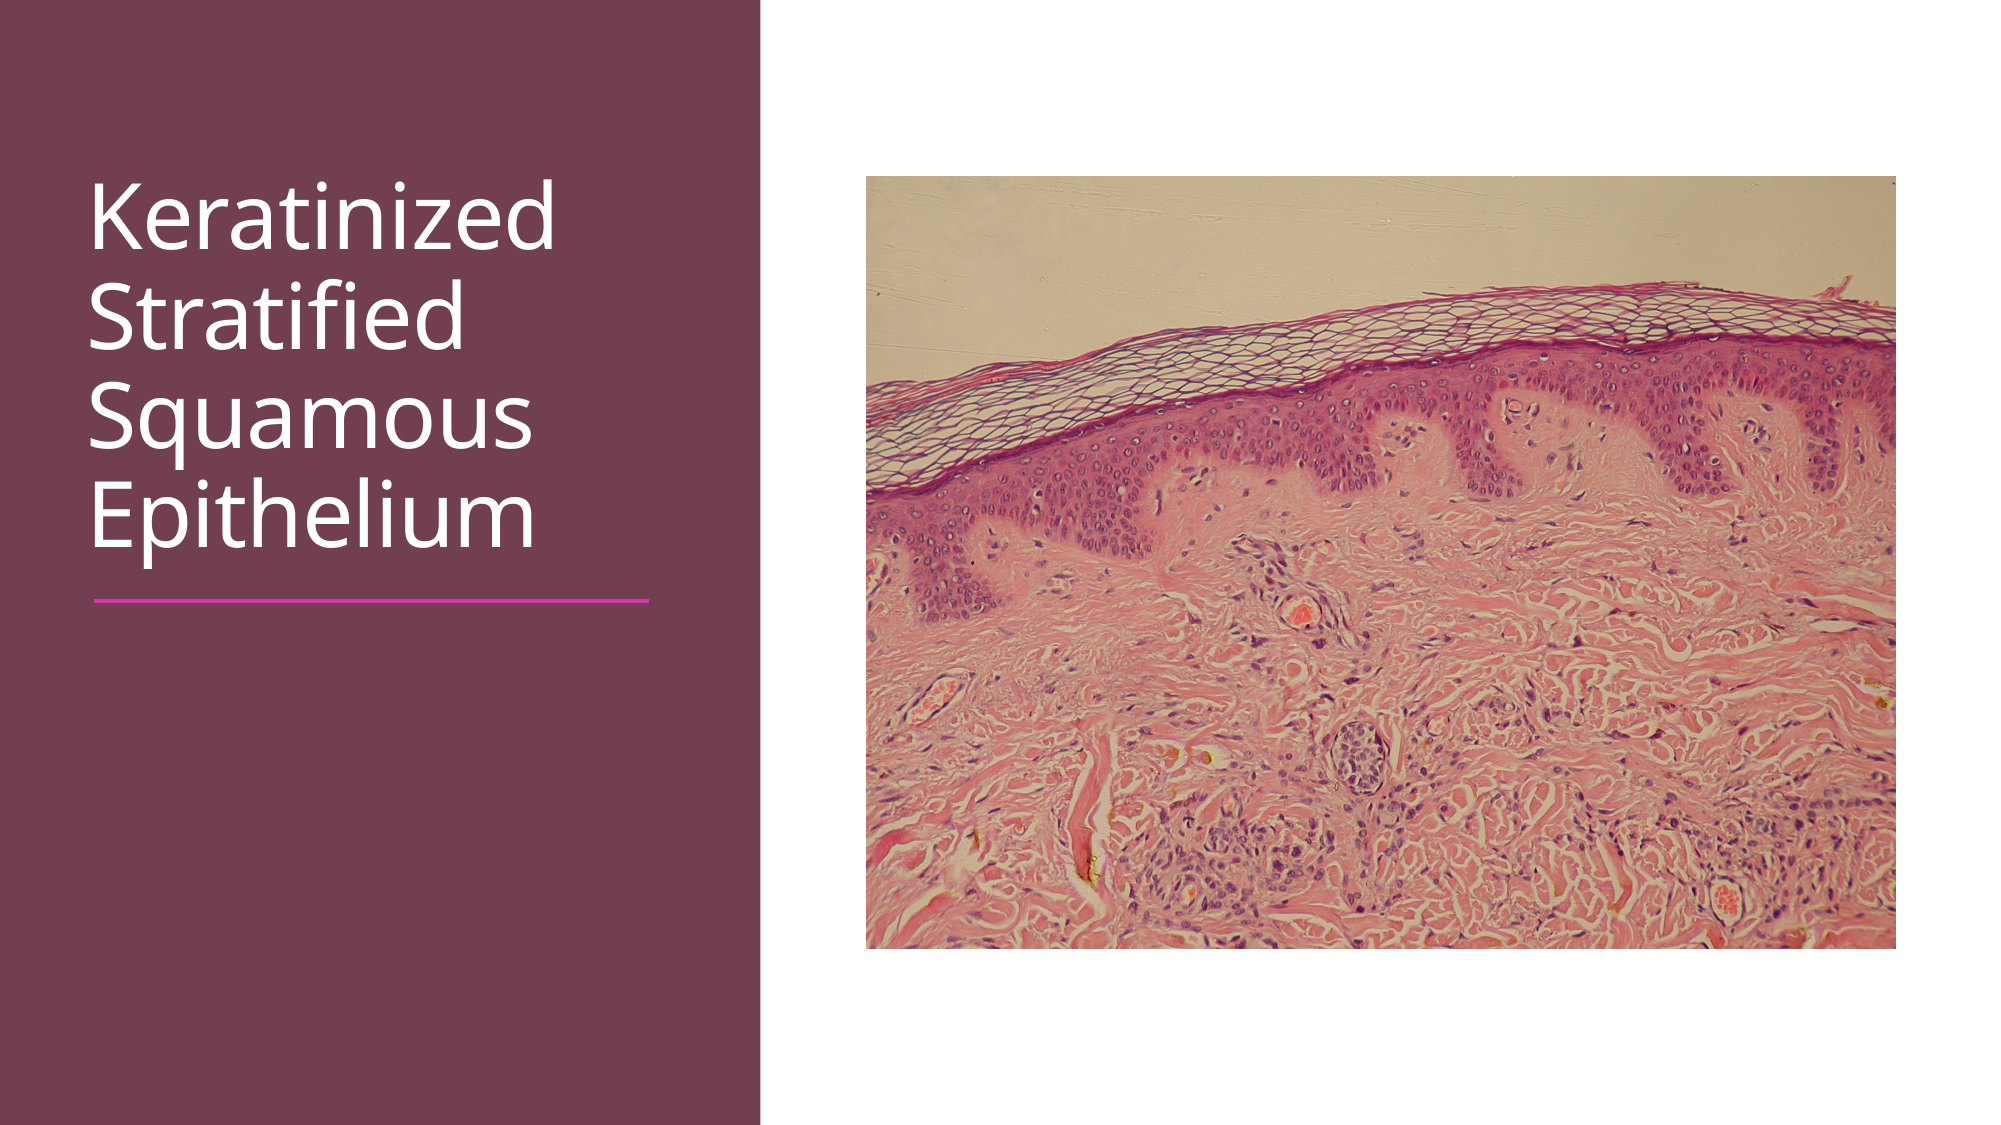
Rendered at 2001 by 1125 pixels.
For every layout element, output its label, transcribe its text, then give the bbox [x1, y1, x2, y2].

title Keratinized Stratified Squamous Epithelium [71, 104, 672, 575]
picture [865, 175, 1897, 949]
text_box [0, 0, 762, 1125]
text_box [762, 0, 2000, 1125]
